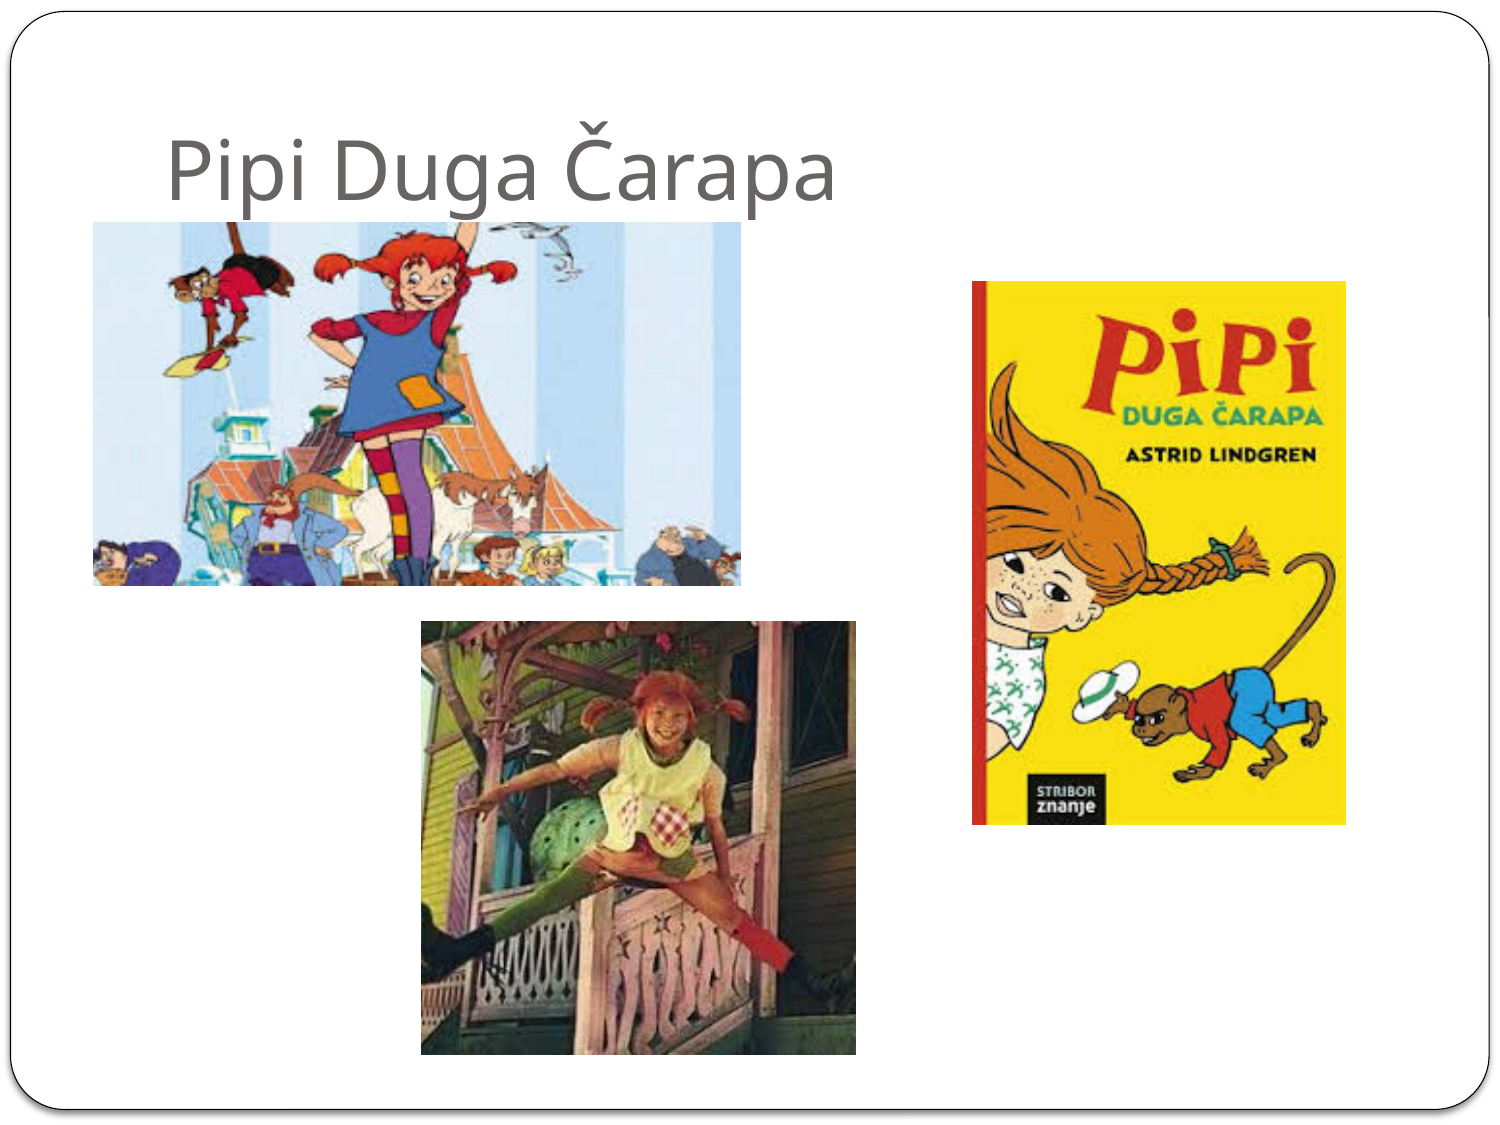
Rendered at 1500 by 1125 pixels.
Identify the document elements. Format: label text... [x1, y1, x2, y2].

picture [421, 620, 856, 1055]
title Pipi Duga Čarapa [150, 45, 1425, 233]
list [93, 222, 741, 587]
picture [972, 280, 1346, 825]
